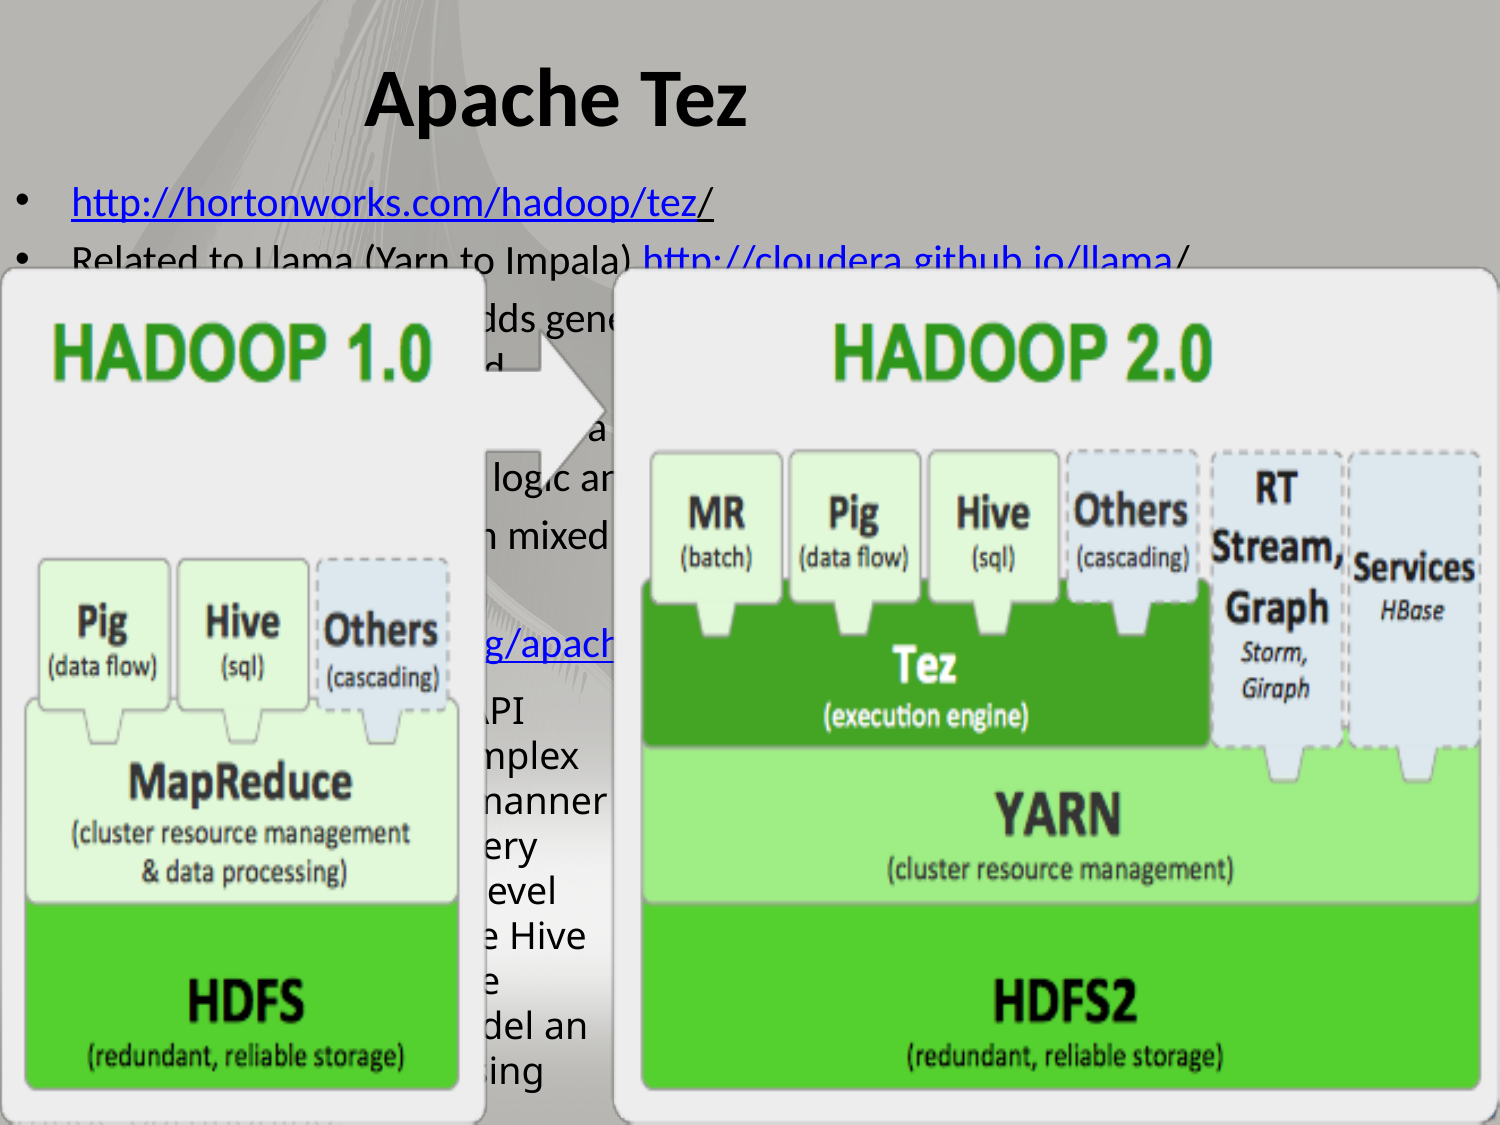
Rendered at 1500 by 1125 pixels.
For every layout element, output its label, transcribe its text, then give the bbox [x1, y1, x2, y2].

list http://hortonworks.com/hadoop/tez/ Related to Llama (Yarn to Impala) http://cloudera.github.io/llama/ Tez from Hortonworks adds general workflow capabilities to Hadoop as seen earlier in MIcrosoft Dryad. Tez models data processing as a dataflow graph with vertices in the graph representing application logic and edges representing movement of data. Built to work with Yarn in mixed workload clusters http://hortonworks.com/blog/apache-tez-a-new-chapter-in-hadoop-data-processing/ [0, 166, 1481, 264]
picture [0, 0, 1500, 1125]
title Apache Tez [0, 0, 1114, 166]
